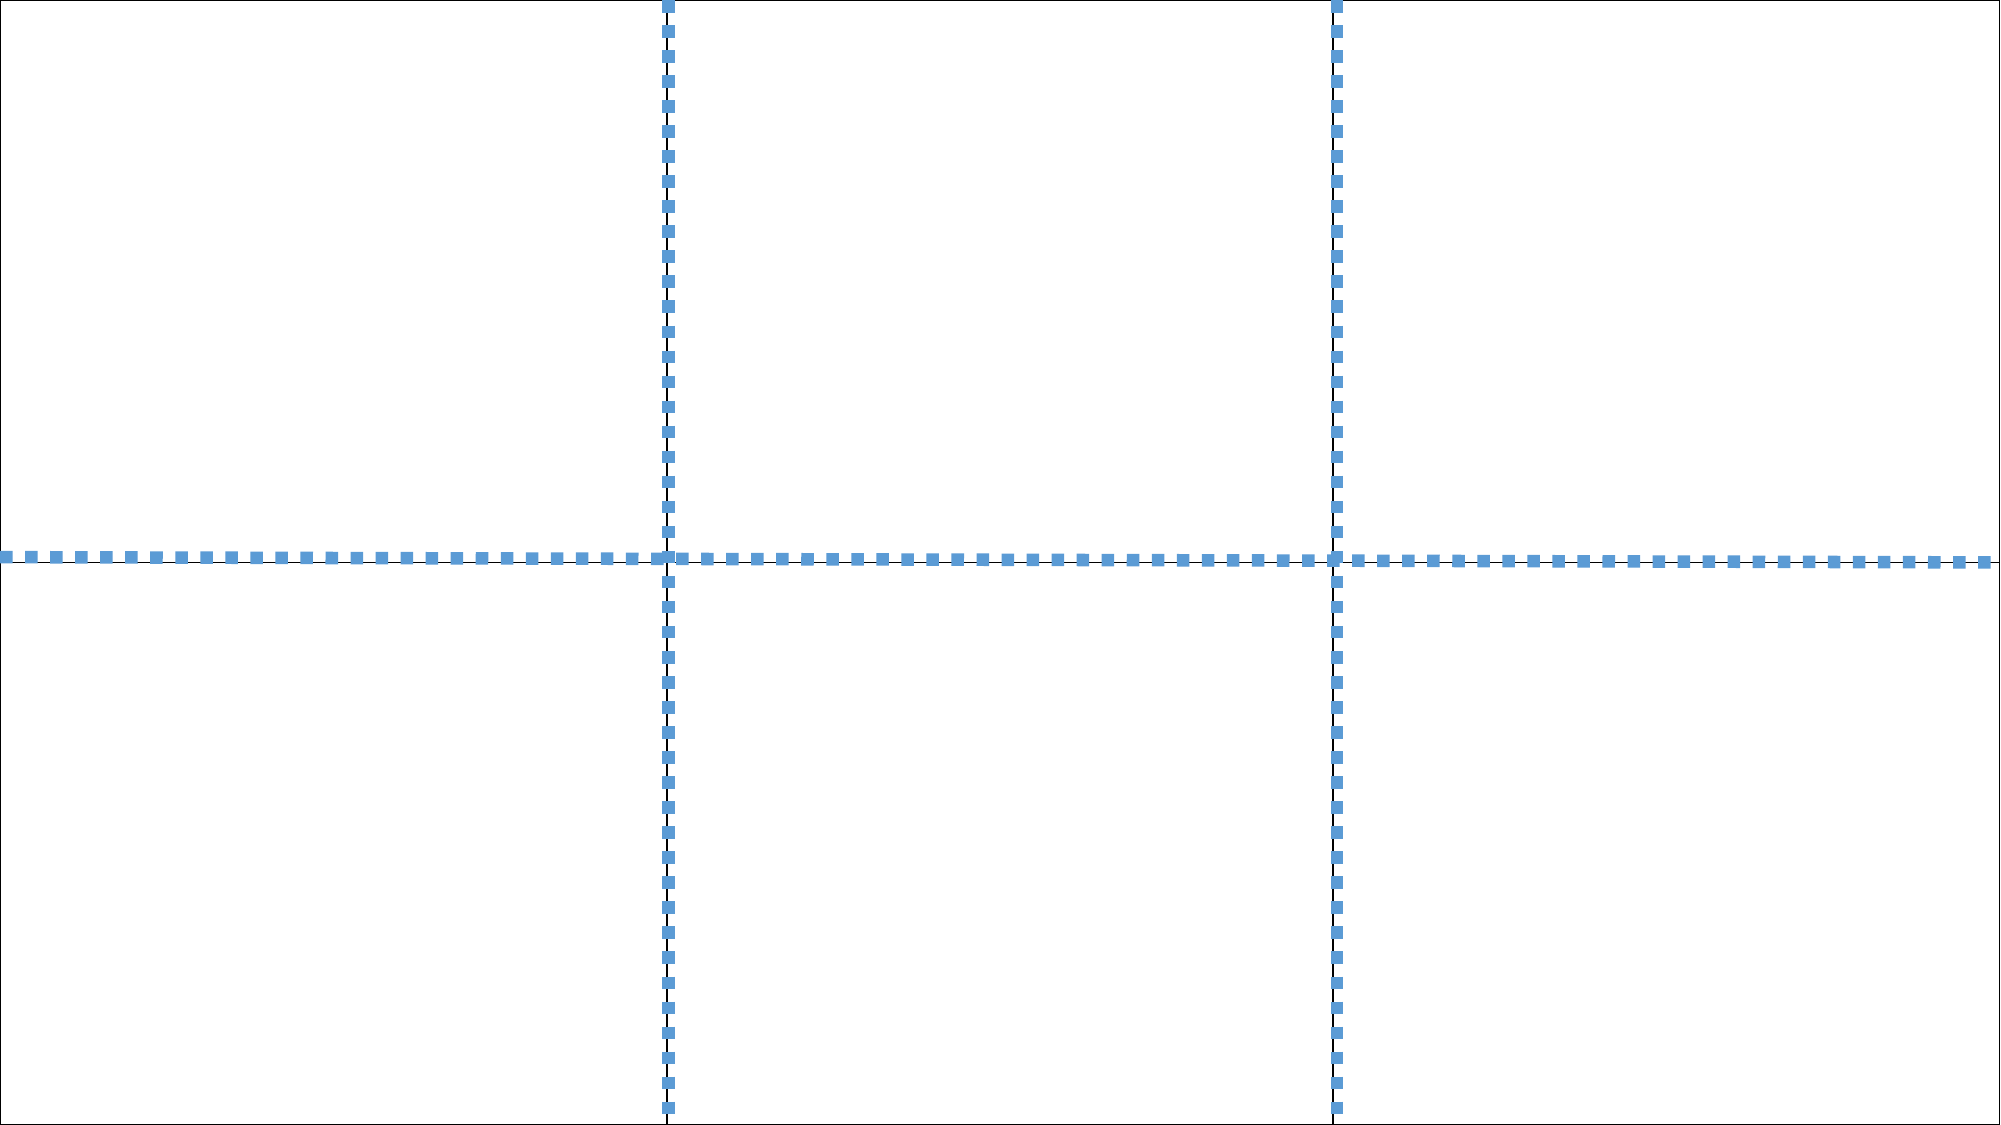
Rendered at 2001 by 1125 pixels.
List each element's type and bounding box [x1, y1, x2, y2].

table_cell [1, 563, 666, 1124]
table_header [669, 1, 1332, 557]
text_box [669, 557, 1337, 563]
table_cell [669, 563, 1332, 1124]
text_box [0, 557, 668, 563]
table_header [1338, 1, 1999, 557]
text_box [1338, 557, 2000, 563]
table_header [1, 1, 666, 557]
table_cell [1338, 563, 1999, 1124]
